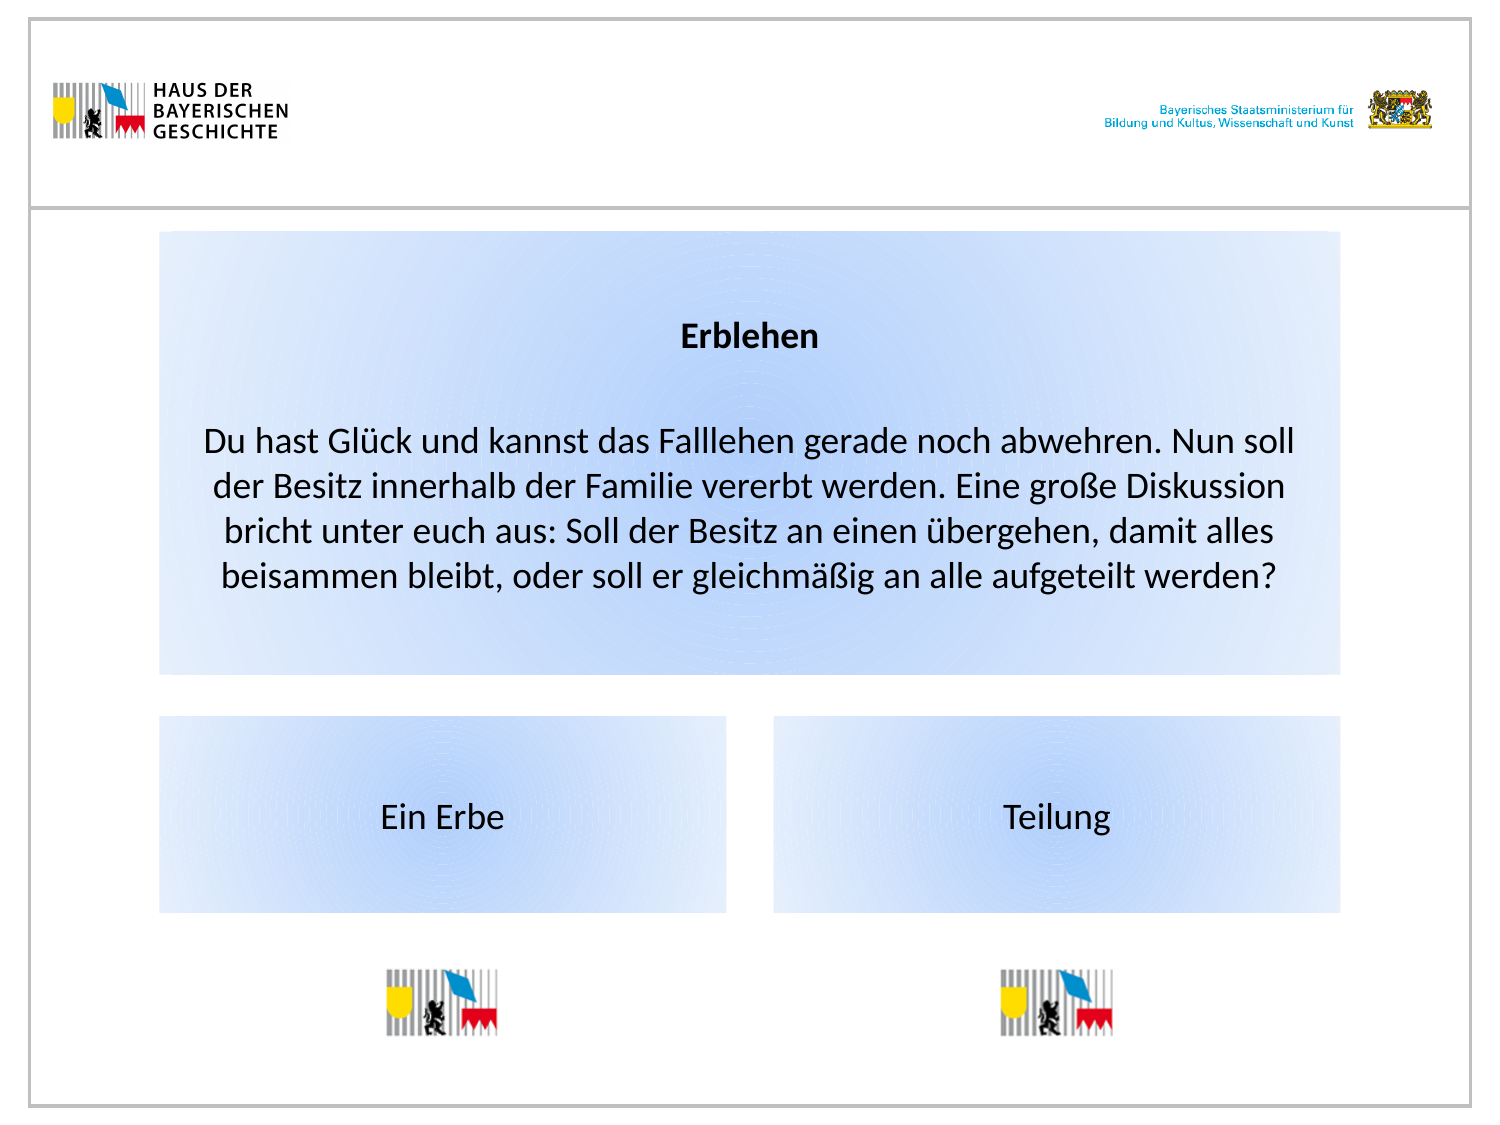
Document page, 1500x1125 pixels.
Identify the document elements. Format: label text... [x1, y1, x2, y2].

picture [995, 963, 1119, 1045]
picture [381, 963, 504, 1045]
picture [1080, 78, 1440, 146]
list Ein Erbe [159, 716, 727, 913]
list Erblehen Du hast Glück und kannst das Falllehen gerade noch abwehren. Nun soll der Besitz innerhalb der Familie vererbt werden. Eine große Diskussion bricht unter euch aus: Soll der Besitz an einen übergehen, damit alles beisammen bleibt, oder soll er gleichmäßig an alle aufgeteilt werden? [159, 231, 1341, 675]
picture [49, 78, 292, 146]
list Teilung [773, 716, 1341, 913]
